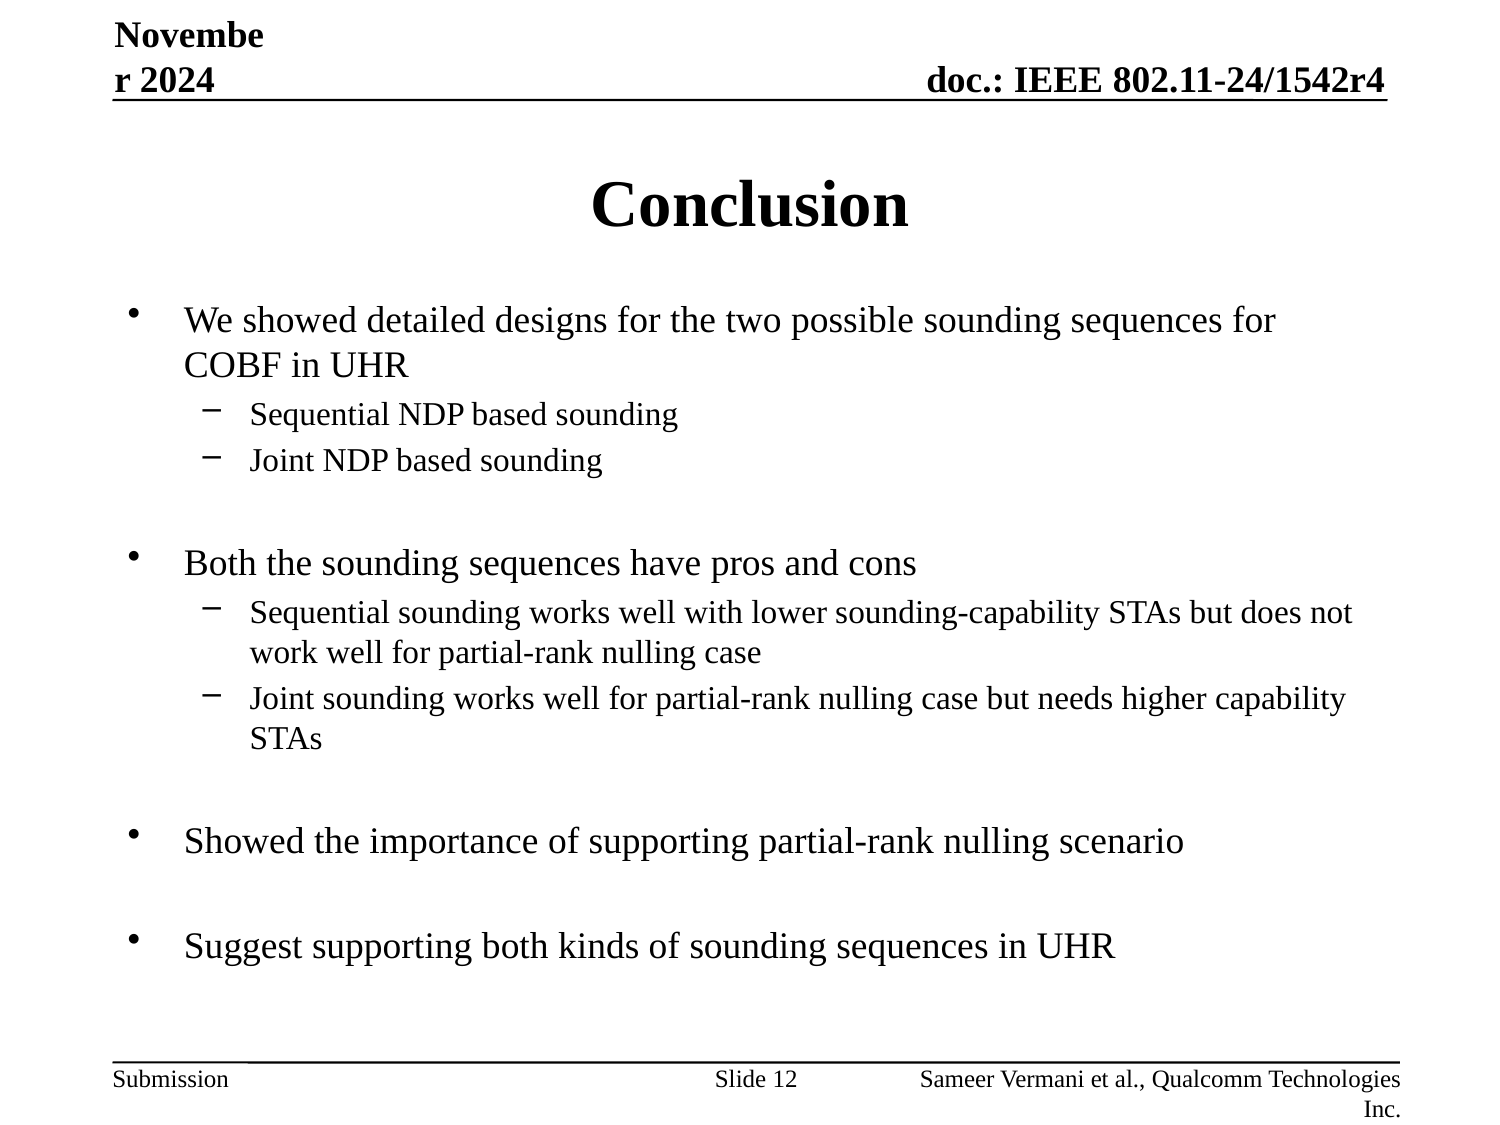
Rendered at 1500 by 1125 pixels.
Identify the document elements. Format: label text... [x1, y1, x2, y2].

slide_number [114, 54, 272, 101]
title Conclusion [112, 112, 1388, 288]
footer Sameer Vermani et al., Qualcomm Technologies Inc. [892, 1061, 1402, 1093]
slide_number Slide 12 [712, 1061, 800, 1093]
list We showed detailed designs for the two possible sounding sequences for COBF in UHR Sequential NDP based sounding Joint NDP based sounding Both the sounding sequences have pros and cons Sequential sounding works well with lower sounding-capability STAs but does not work well for partial-rank nulling case Joint sounding works well for partial-rank nulling case but needs higher capability STAs Showed the importance of supporting partial-rank nulling scenario Suggest supporting both kinds of sounding sequences in UHR [112, 288, 1388, 1001]
